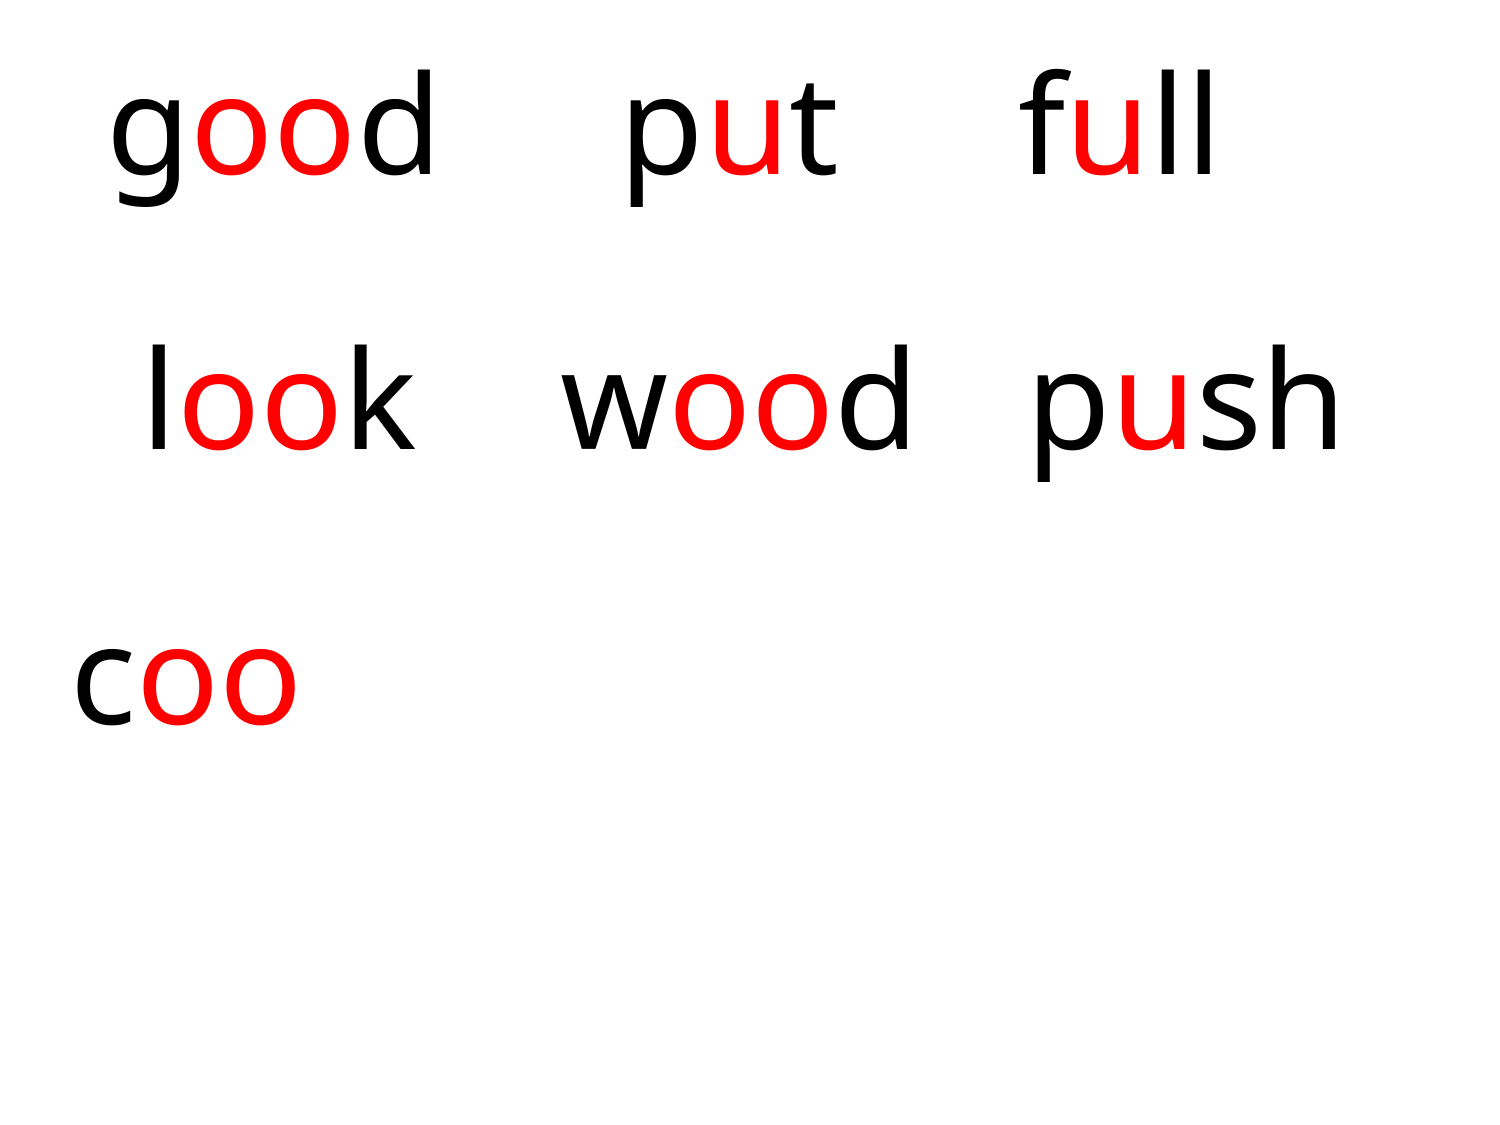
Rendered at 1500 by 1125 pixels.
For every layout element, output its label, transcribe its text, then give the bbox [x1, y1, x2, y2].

text_box good put full look wood push coo [19, 29, 1484, 760]
